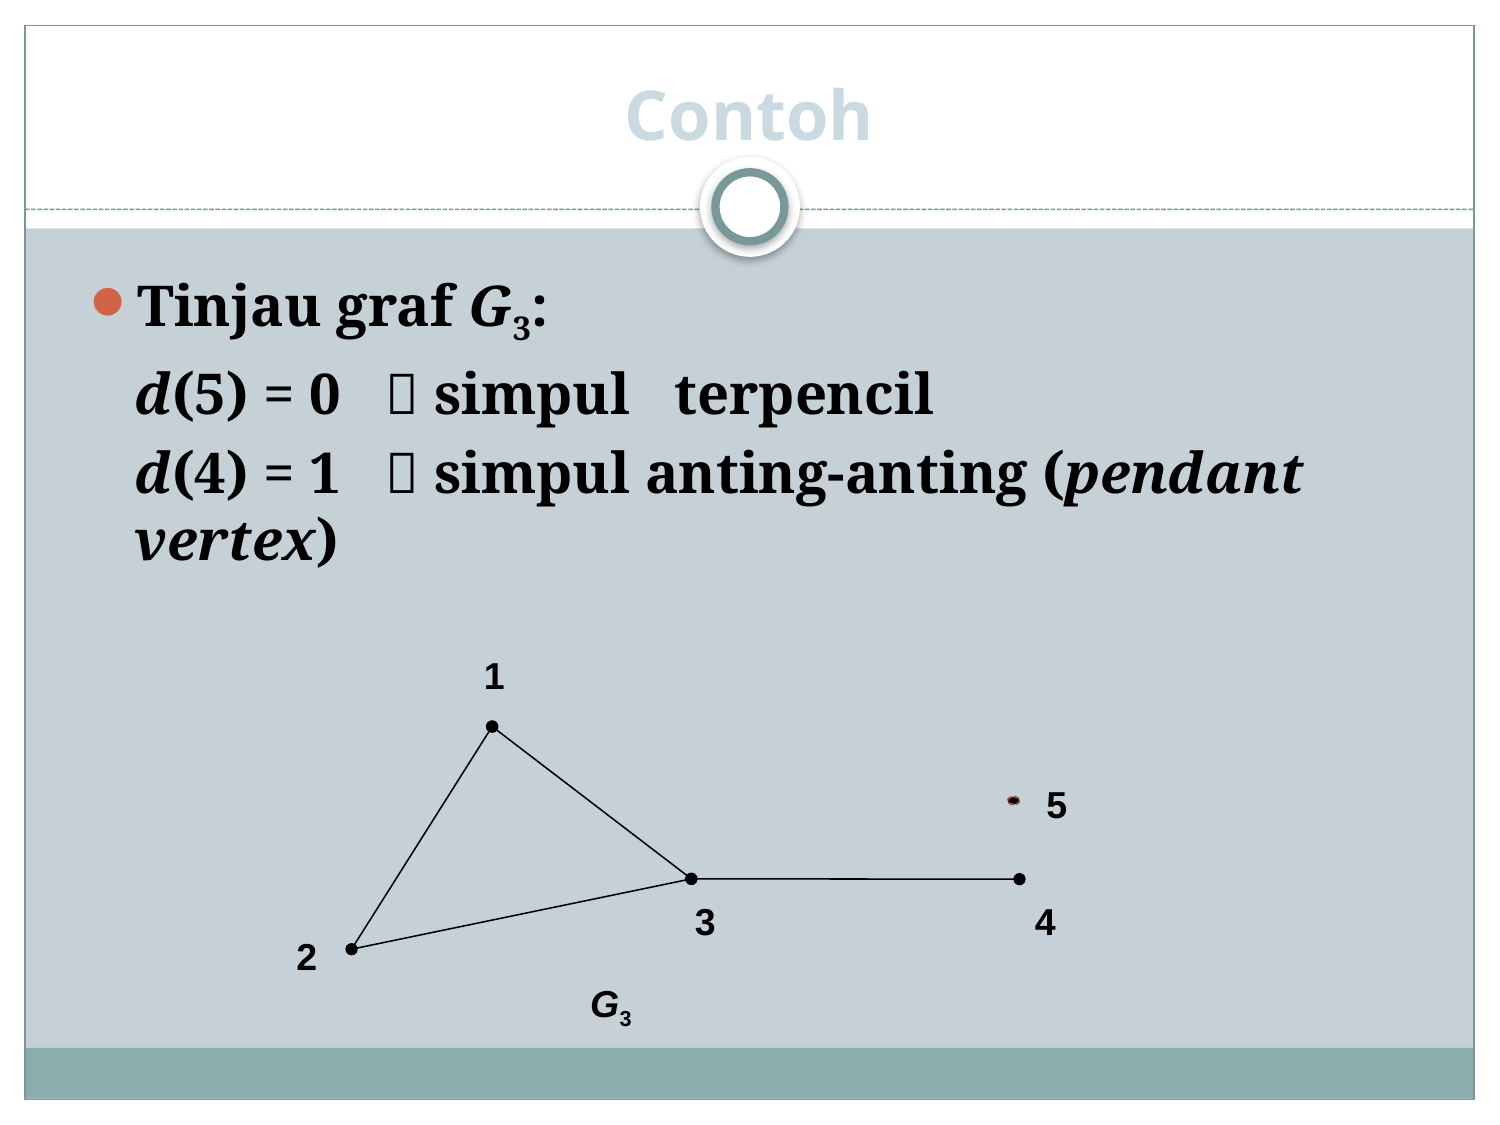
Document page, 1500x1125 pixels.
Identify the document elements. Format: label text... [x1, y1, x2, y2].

list Tinjau graf G3: d(5) = 0  simpul terpencil d(4) = 1  simpul anting-anting (pendant vertex) [75, 262, 1425, 657]
text_box 4 [1019, 890, 1071, 951]
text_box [310, 767, 485, 909]
text_box G3 [575, 972, 647, 1039]
text_box [1006, 795, 1021, 806]
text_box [491, 726, 692, 876]
text_box 3 [697, 890, 731, 951]
text_box 2 [281, 925, 333, 986]
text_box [351, 878, 692, 950]
title Contoh [49, 37, 1450, 162]
text_box 1 [469, 644, 520, 705]
text_box 5 [1031, 773, 1083, 834]
